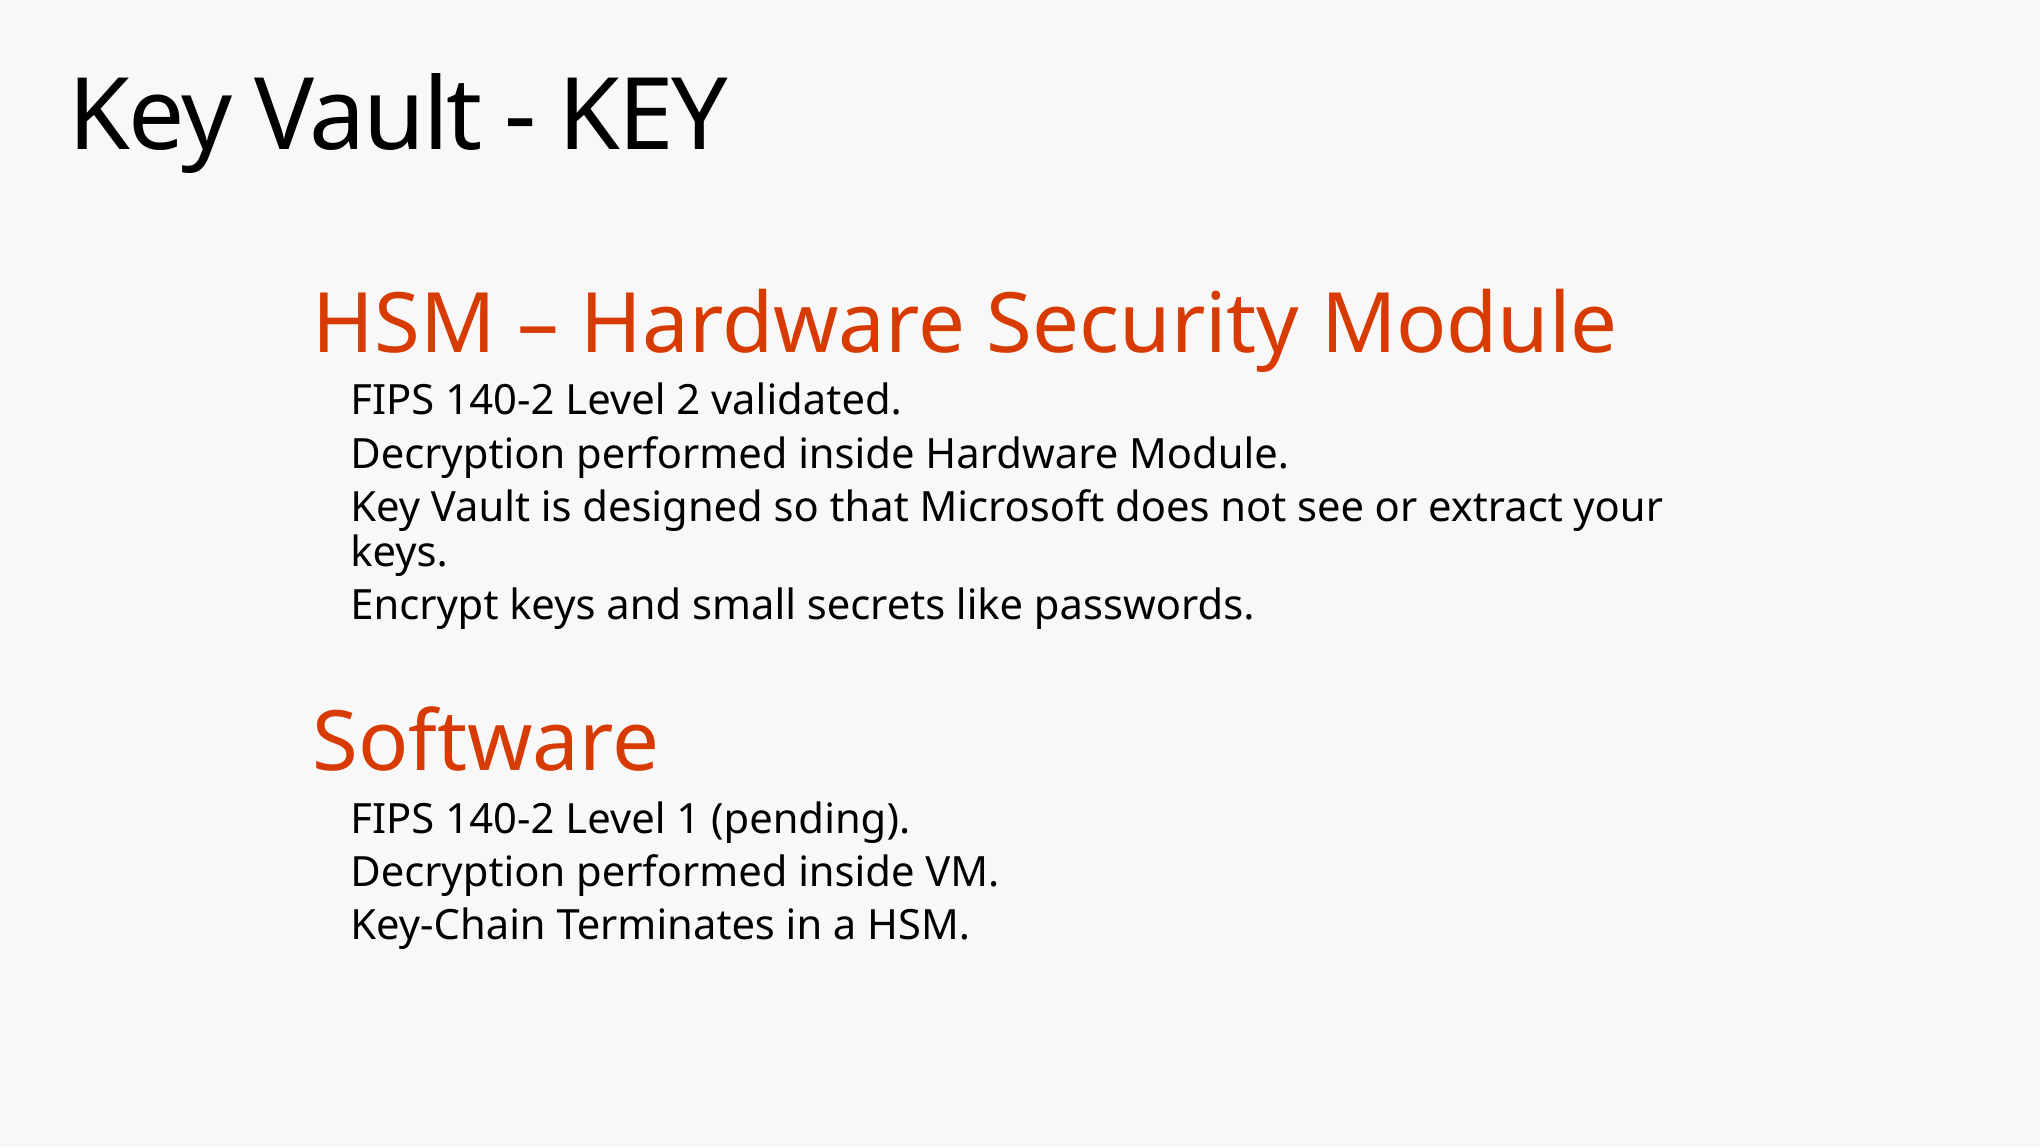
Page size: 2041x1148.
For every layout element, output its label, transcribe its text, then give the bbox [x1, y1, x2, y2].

list HSM – Hardware Security Module FIPS 140-2 Level 2 validated. Decryption performed inside Hardware Module. Key Vault is designed so that Microsoft does not see or extract your keys. Encrypt keys and small secrets like passwords. Software FIPS 140-2 Level 1 (pending). Decryption performed inside VM. Key-Chain Terminates in a HSM. [288, 198, 1752, 1108]
title Key Vault - KEY [45, 48, 1996, 199]
